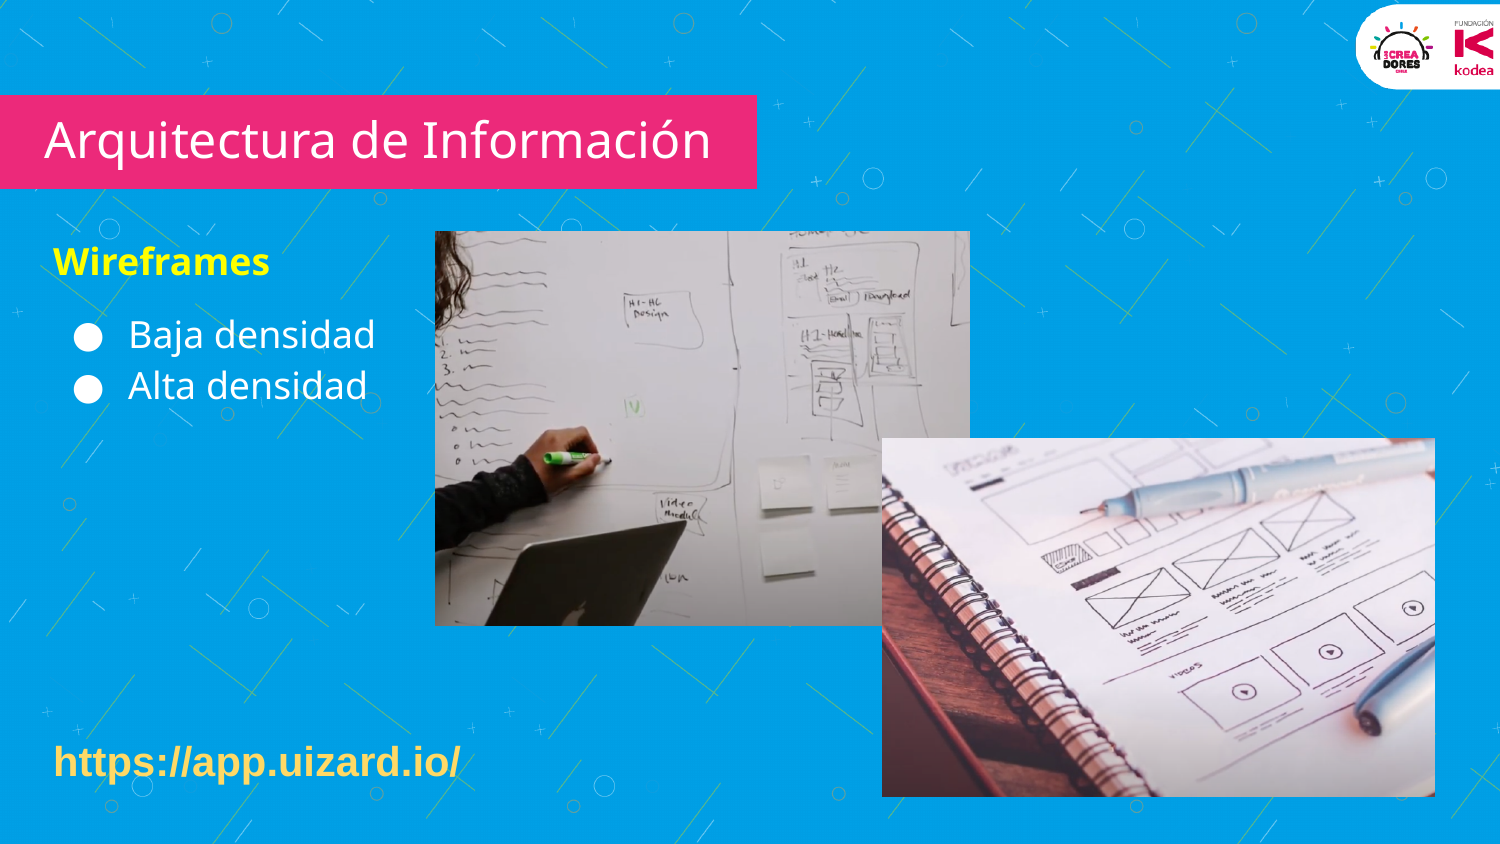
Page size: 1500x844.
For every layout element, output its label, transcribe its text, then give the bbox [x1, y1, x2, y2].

picture [1356, 5, 1500, 89]
text_box Arquitectura de Información [0, 95, 757, 189]
text_box Wireframes Baja densidad Alta densidad [38, 224, 815, 439]
text_box https://app.uizard.io/ [38, 719, 531, 800]
picture [435, 231, 1435, 796]
